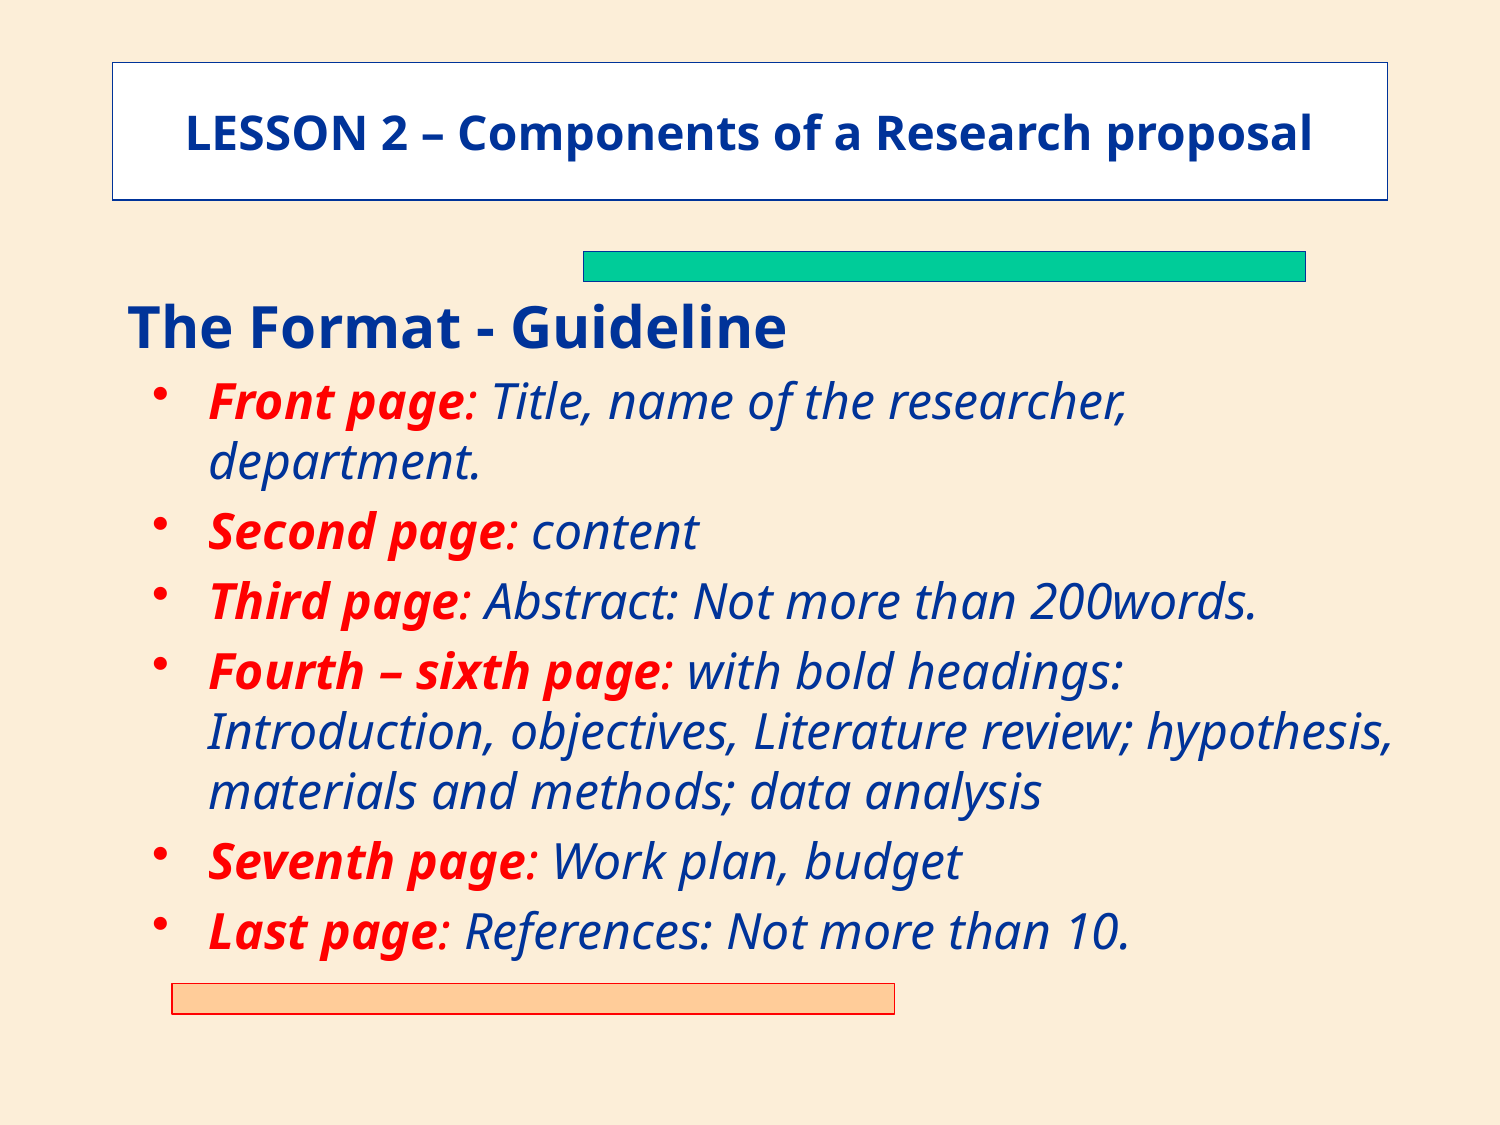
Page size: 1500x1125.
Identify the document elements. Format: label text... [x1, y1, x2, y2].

text_box LESSON 2 – Components of a Research proposal [112, 62, 1388, 200]
text_box Front page: Title, name of the researcher, department. Second page: content Third page: Abstract: Not more than 200words. Fourth – sixth page: with bold headings: Introduction, objectives, Literature review; hypothesis, materials and methods; data analysis Seventh page: Work plan, budget Last page: References: Not more than 10. [137, 362, 1413, 975]
text_box The Format - Guideline [112, 275, 1388, 375]
